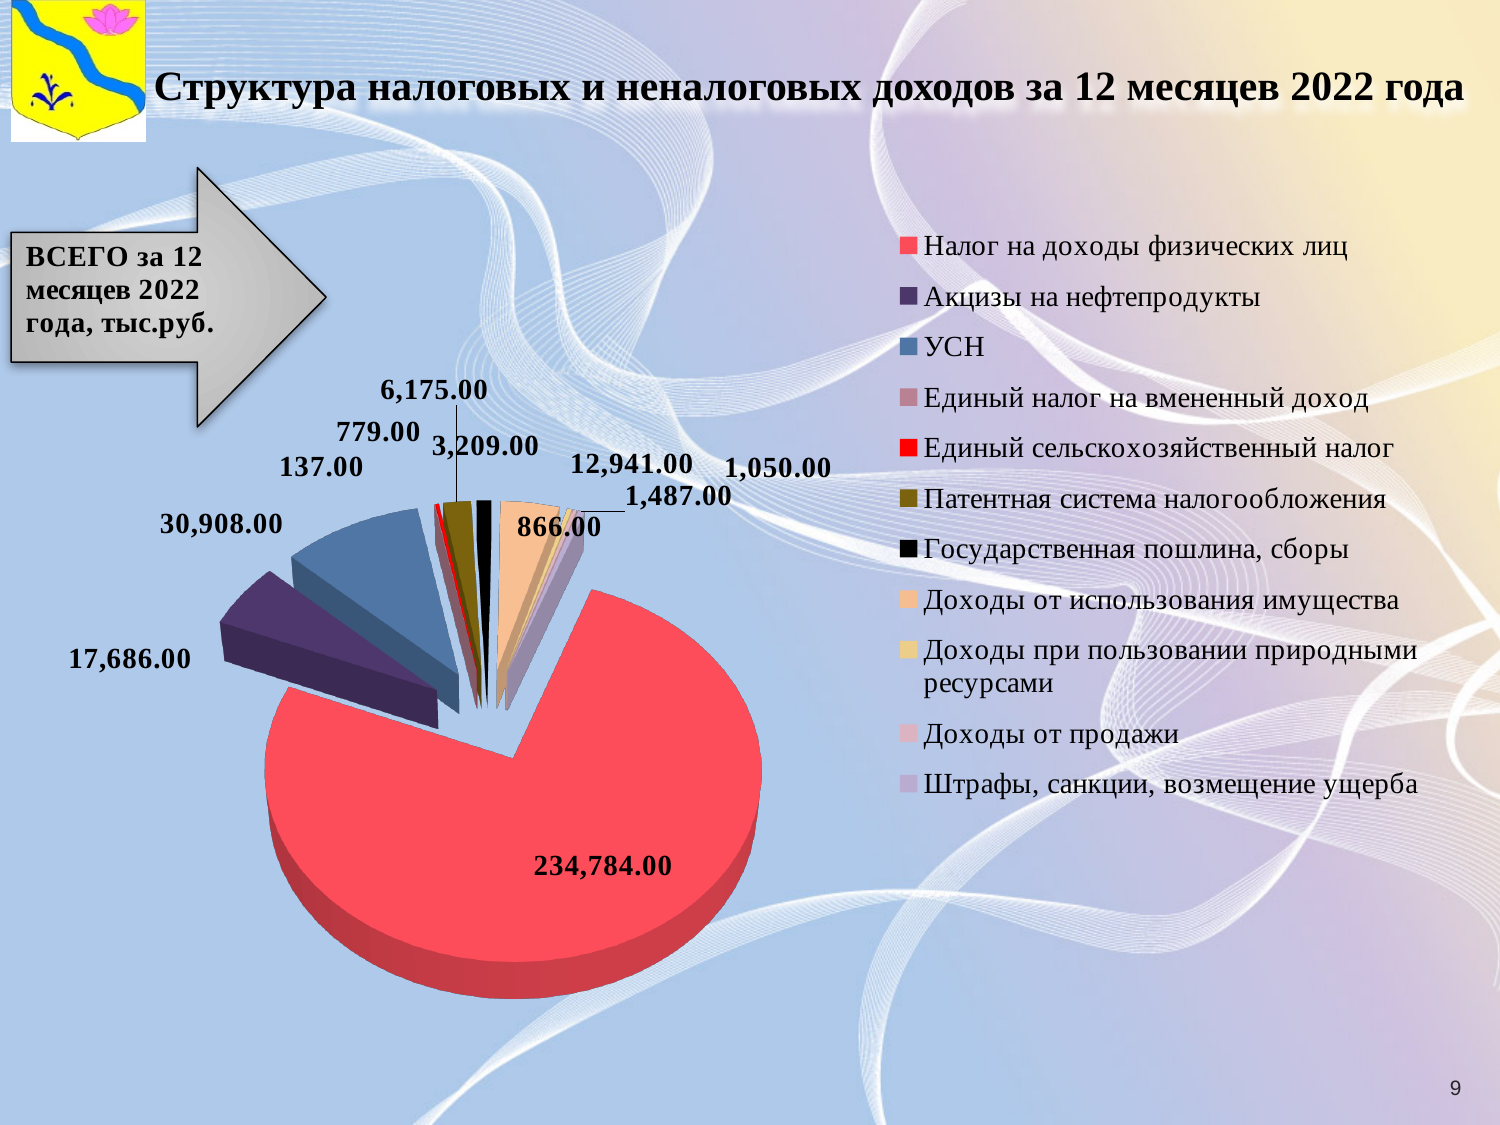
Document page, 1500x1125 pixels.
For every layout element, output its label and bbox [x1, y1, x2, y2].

chart [0, 0, 1500, 1125]
